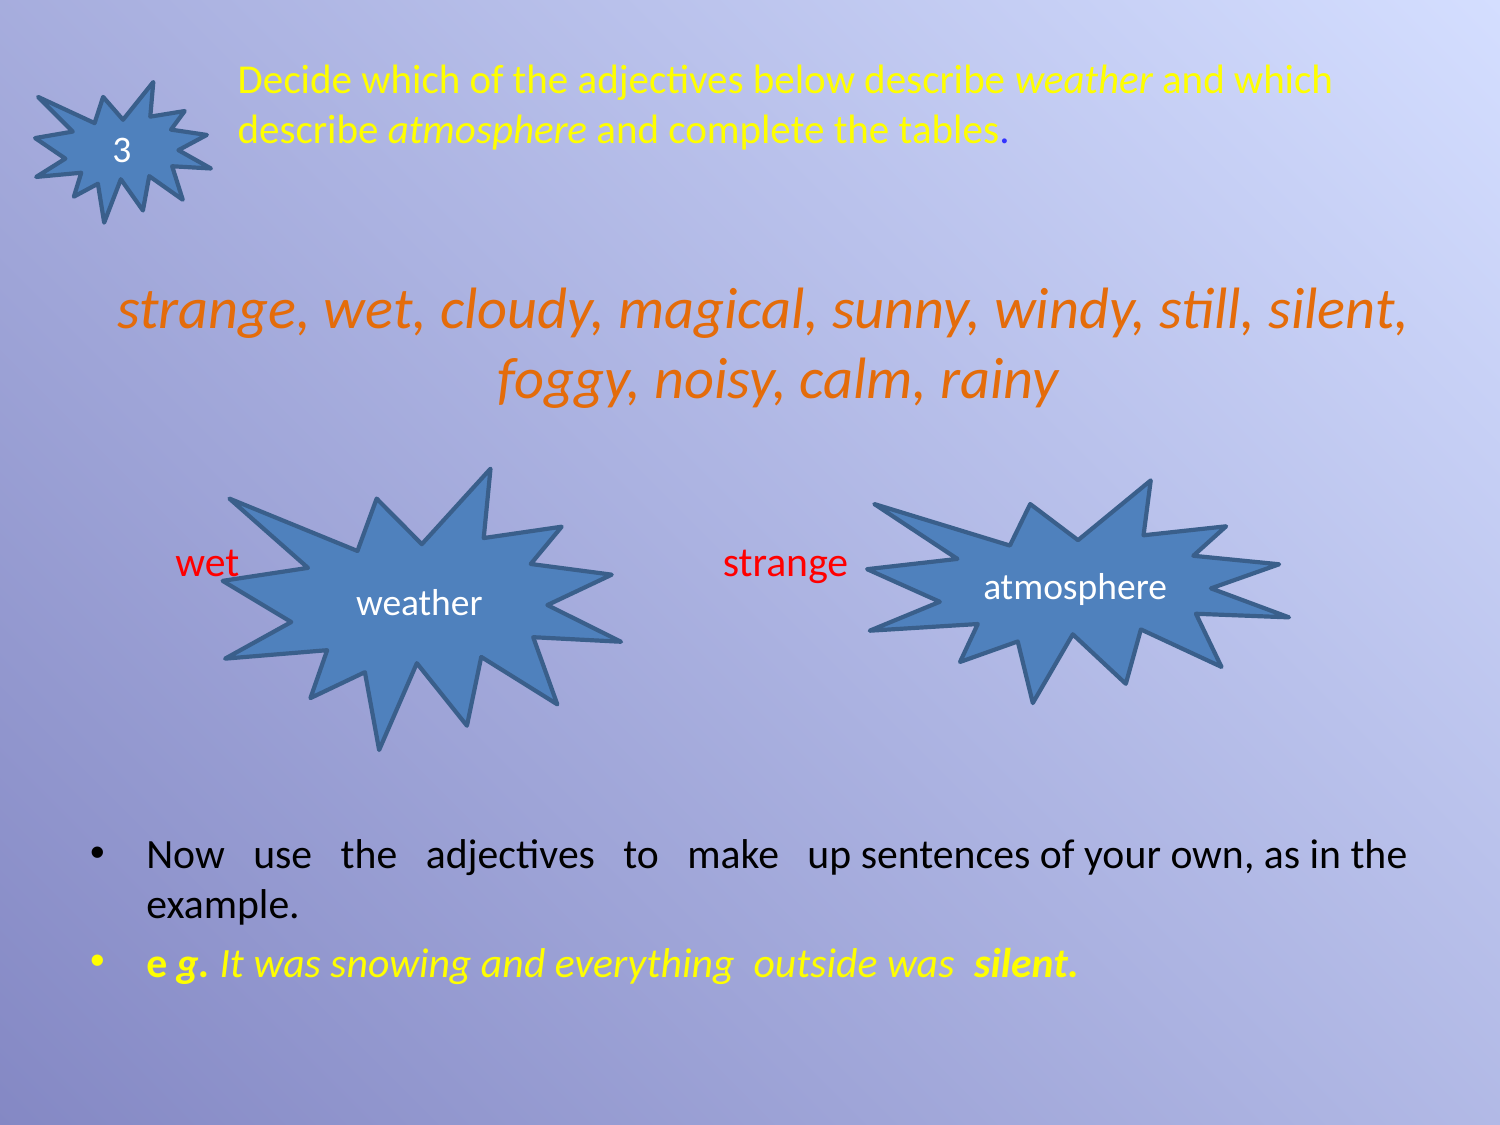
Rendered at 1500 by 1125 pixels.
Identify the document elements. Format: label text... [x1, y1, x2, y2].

list strange, wet, cloudy, magical, sunny, windy, still, silent, foggy, noisy, calm, rainy wet strange Now use the adjectives to make up sentences of your own, as in the example. e g. It was snowing and everything outside was silent. [75, 262, 1425, 1005]
text_box 3 [33, 80, 213, 225]
text_box atmosphere [865, 478, 1292, 706]
text_box weather [220, 466, 624, 753]
title Decide which of the adjectives below describe weather and which describe atmosphere and complete the tables. [222, 45, 1425, 233]
